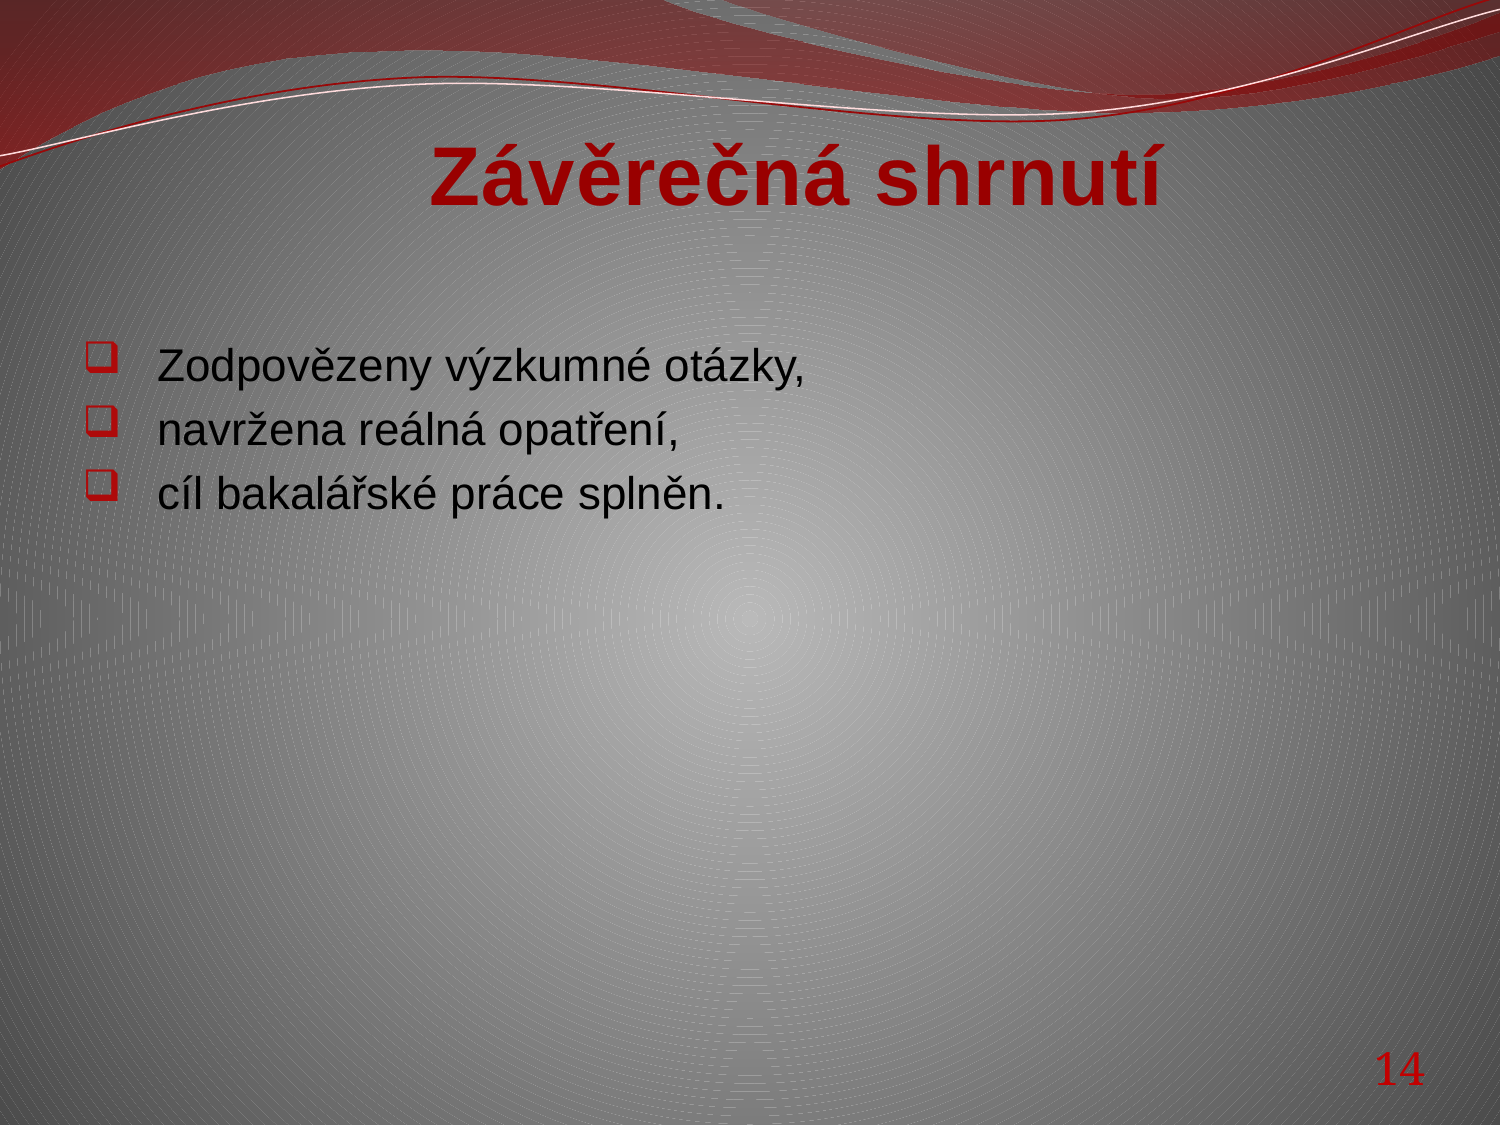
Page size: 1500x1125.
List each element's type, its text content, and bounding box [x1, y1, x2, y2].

slide_number 14 [1299, 1042, 1425, 1103]
list Zodpovězeny výzkumné otázky, navržena reálná opatření, cíl bakalářské práce splněn. [75, 328, 1425, 1048]
title Závěrečná shrnutí [70, 93, 1500, 223]
